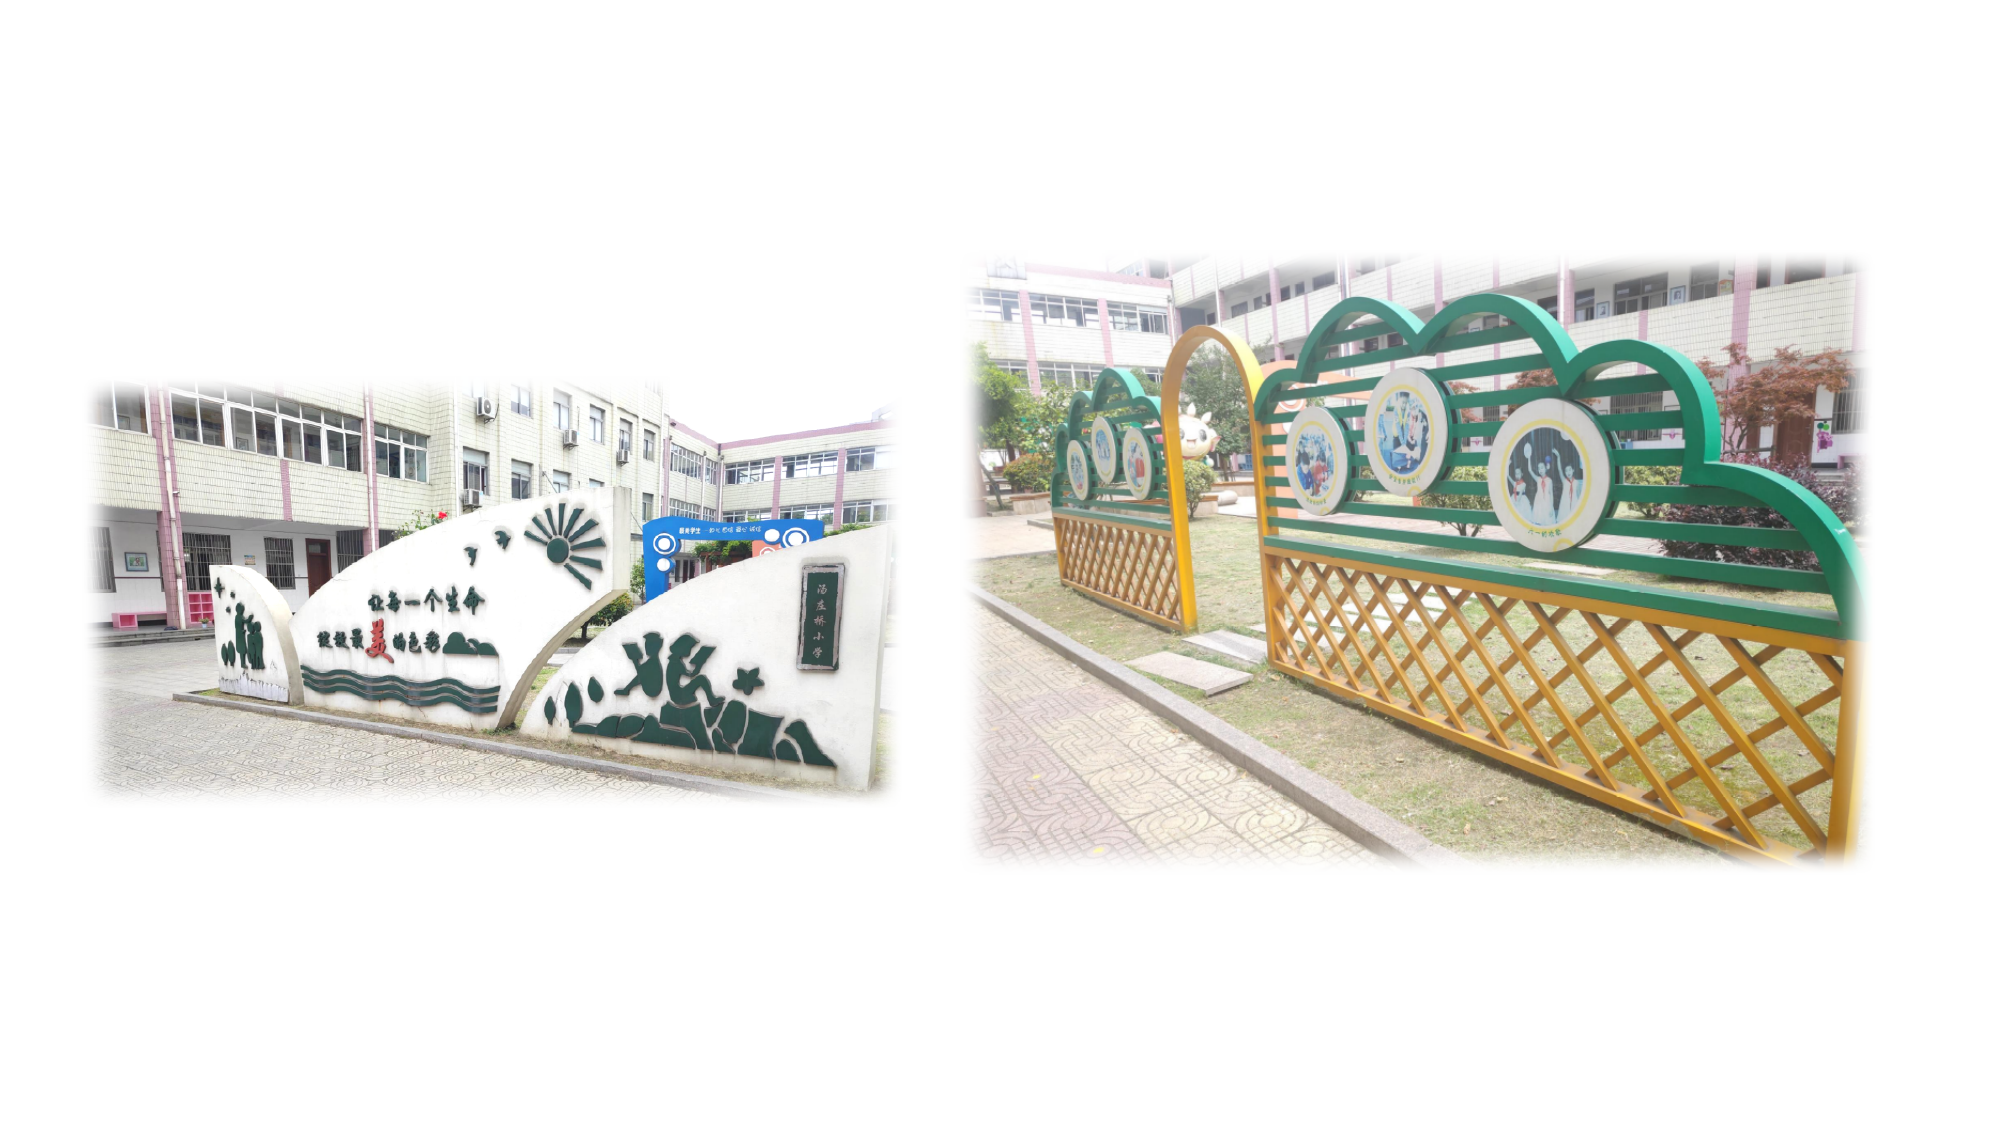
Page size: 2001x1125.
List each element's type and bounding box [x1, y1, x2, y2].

picture [960, 250, 1874, 875]
picture [82, 376, 902, 808]
